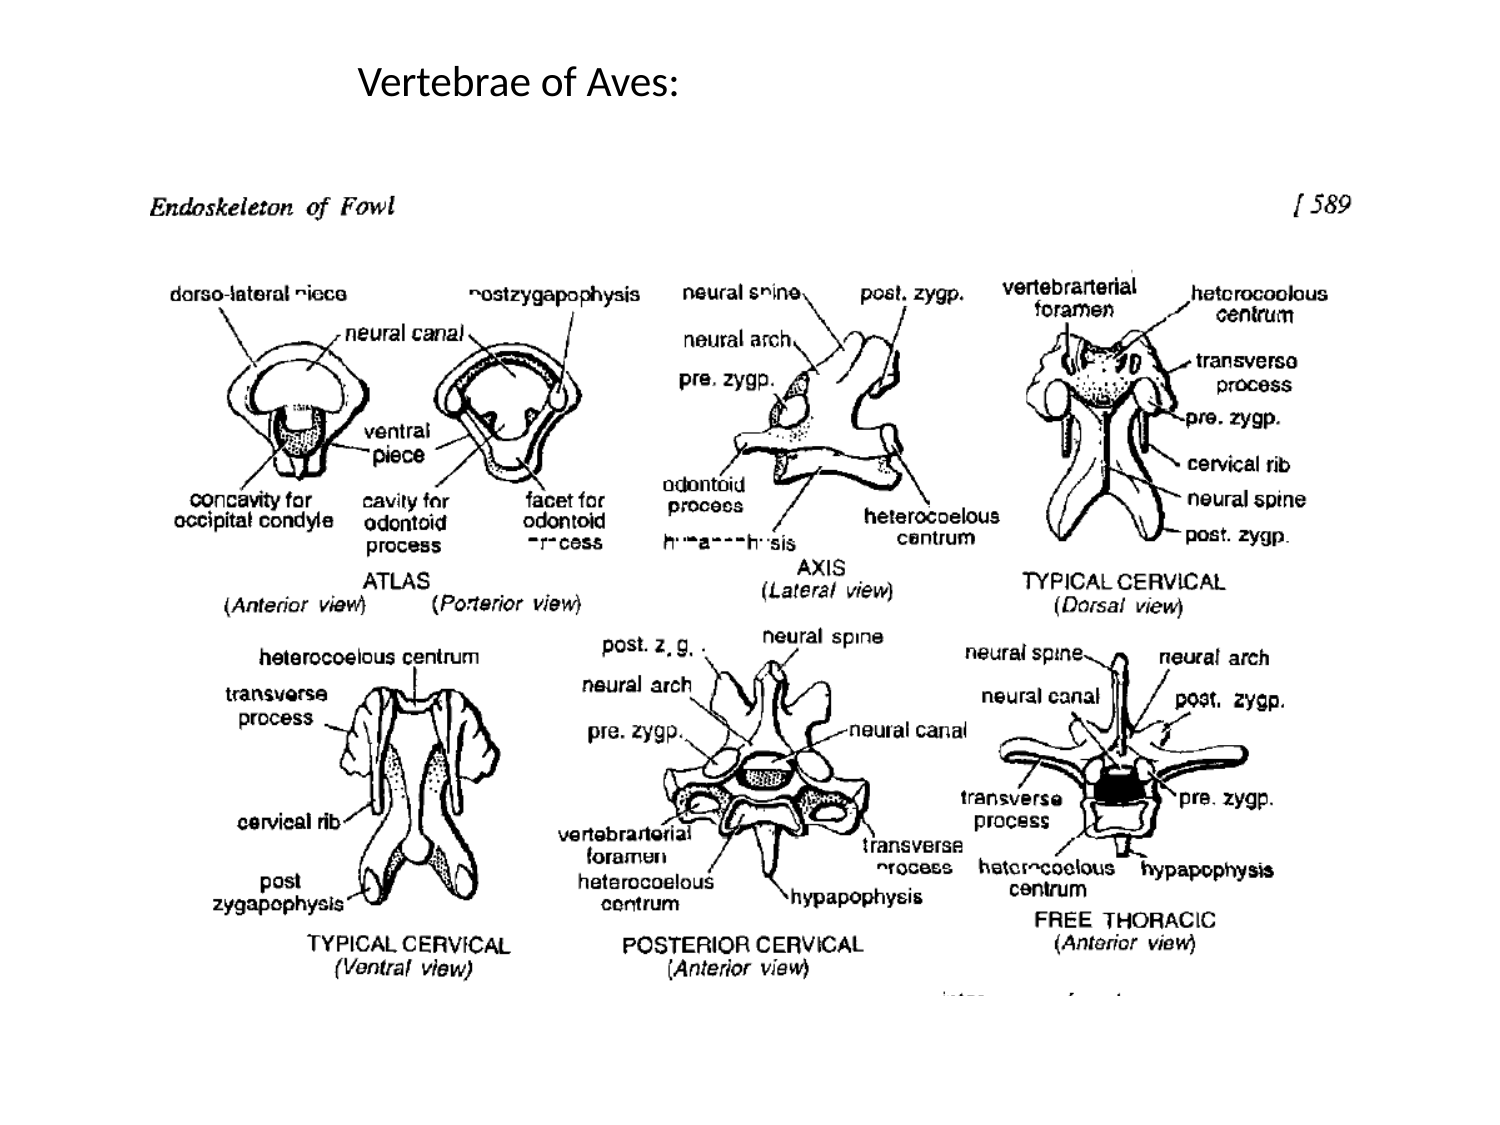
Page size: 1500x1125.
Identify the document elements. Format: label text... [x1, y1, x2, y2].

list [149, 162, 1401, 997]
title Vertebrae of Aves: [75, 45, 963, 113]
